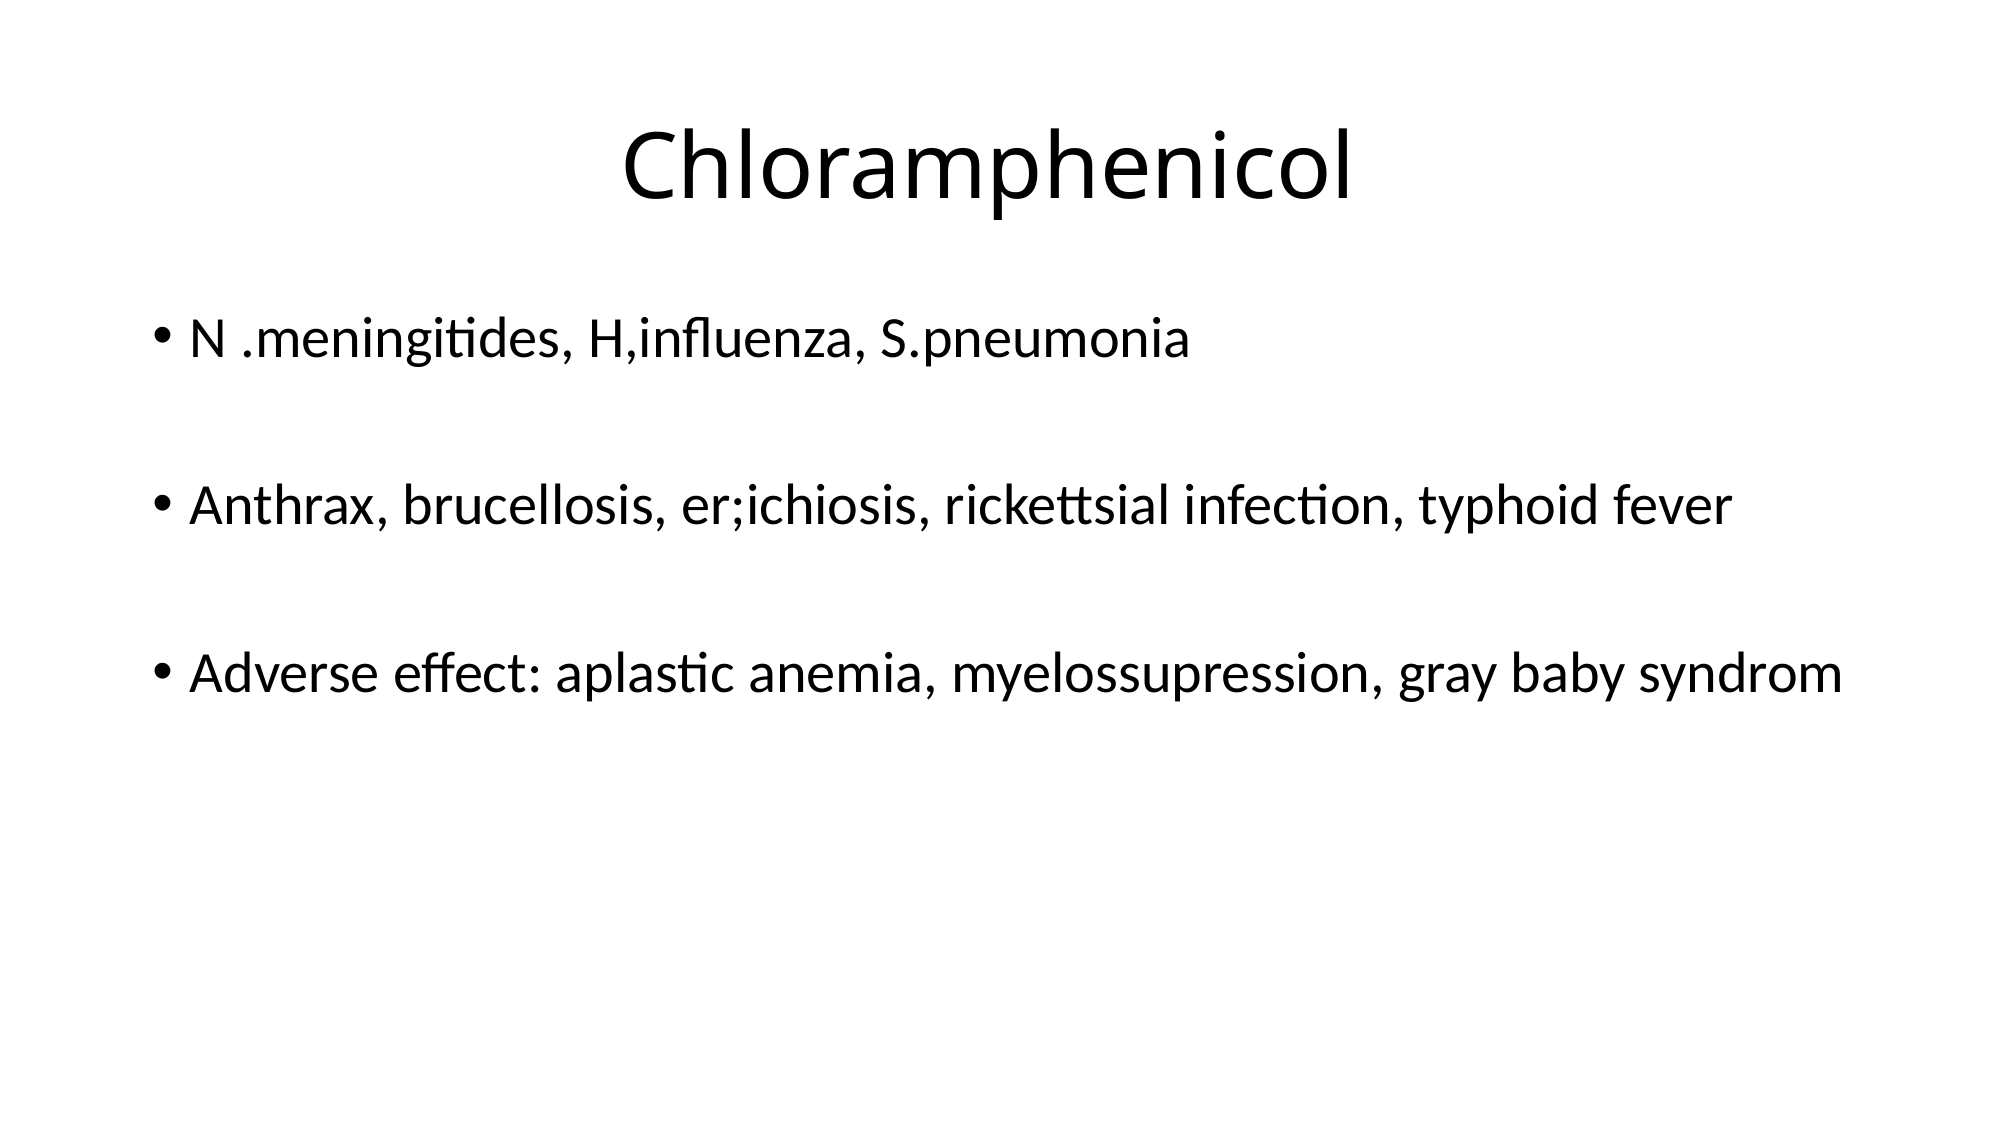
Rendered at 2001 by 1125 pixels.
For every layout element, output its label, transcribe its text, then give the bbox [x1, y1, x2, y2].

title Chloramphenicol [137, 59, 1863, 278]
list N .meningitides, H,influenza, S.pneumonia Anthrax, brucellosis, er;ichiosis, rickettsial infection, typhoid fever Adverse effect: aplastic anemia, myelossupression, gray baby syndrom [137, 299, 1863, 1014]
